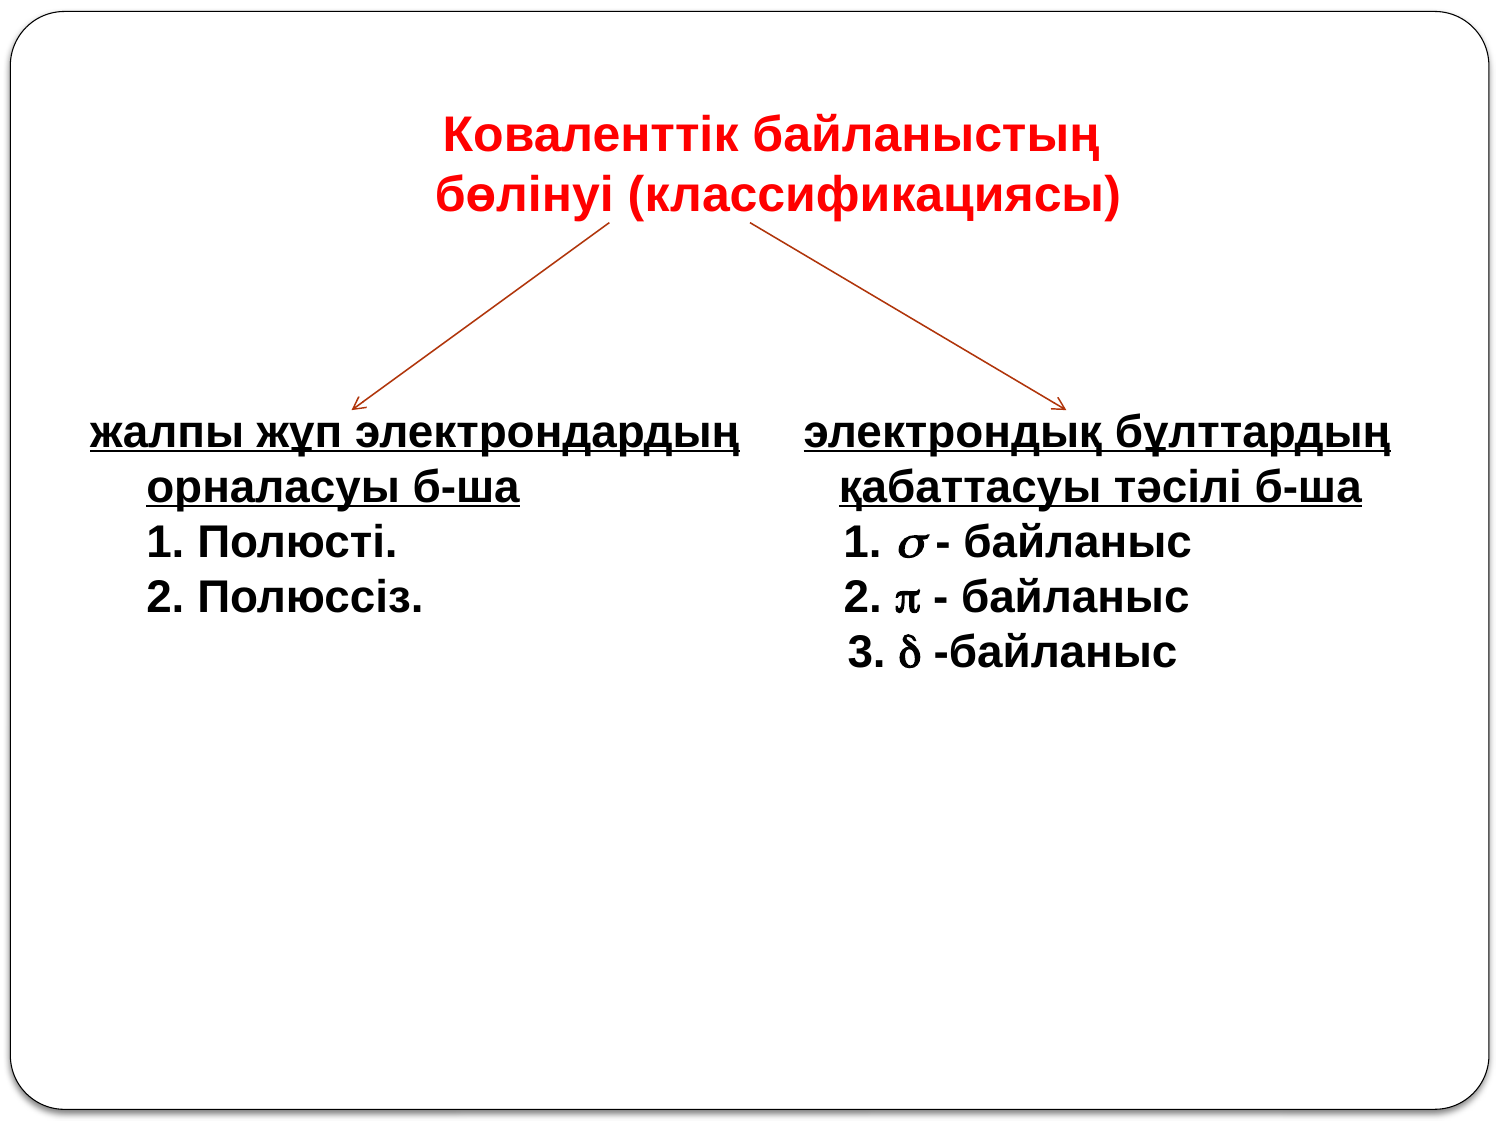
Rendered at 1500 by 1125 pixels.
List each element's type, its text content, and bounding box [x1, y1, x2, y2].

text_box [351, 222, 610, 411]
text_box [749, 222, 1067, 411]
list Коваленттік байланыстың бөлінуі (классификациясы) жалпы жұп электрондардың электрондық бұлттардың орналасуы б-ша қабаттасуы тәсілі б-ша 1. Полюсті. 1.  - байланыс 2. Полюссіз. 2.  - байланыс 3.  -байланыс [75, 93, 1425, 1005]
